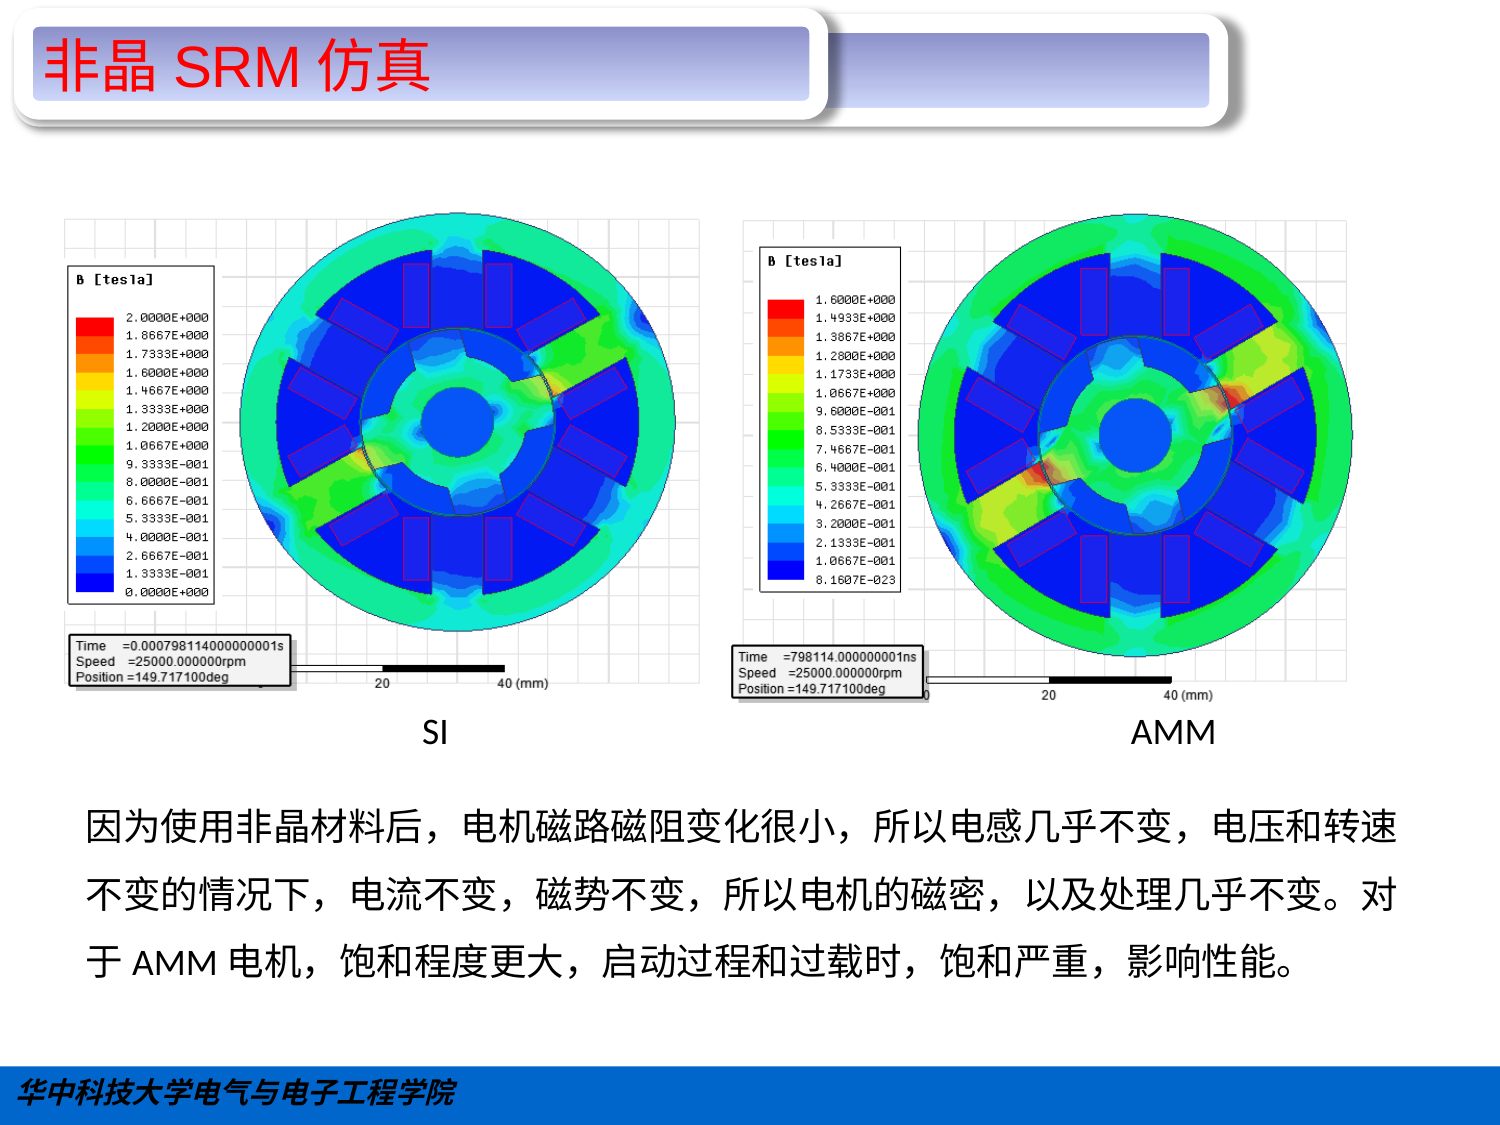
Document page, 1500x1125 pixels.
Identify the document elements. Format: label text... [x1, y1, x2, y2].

text_box 非晶SRM仿真 [21, 15, 821, 113]
picture [63, 200, 702, 692]
text_box AMM [1116, 713, 1235, 760]
footer 华中科技大学电气与电子工程学院 [0, 1066, 1500, 1125]
picture [726, 201, 1372, 704]
text_box 因为使用非晶材料后，电机磁路磁阻变化很小，所以电感几乎不变，电压和转速不变的情况下，电流不变，磁势不变，所以电机的磁密，以及处理几乎不变。对于AMM电机，饱和程度更大，启动过程和过载时，饱和严重，影响性能。 [70, 773, 1430, 991]
text_box SI [407, 700, 467, 760]
